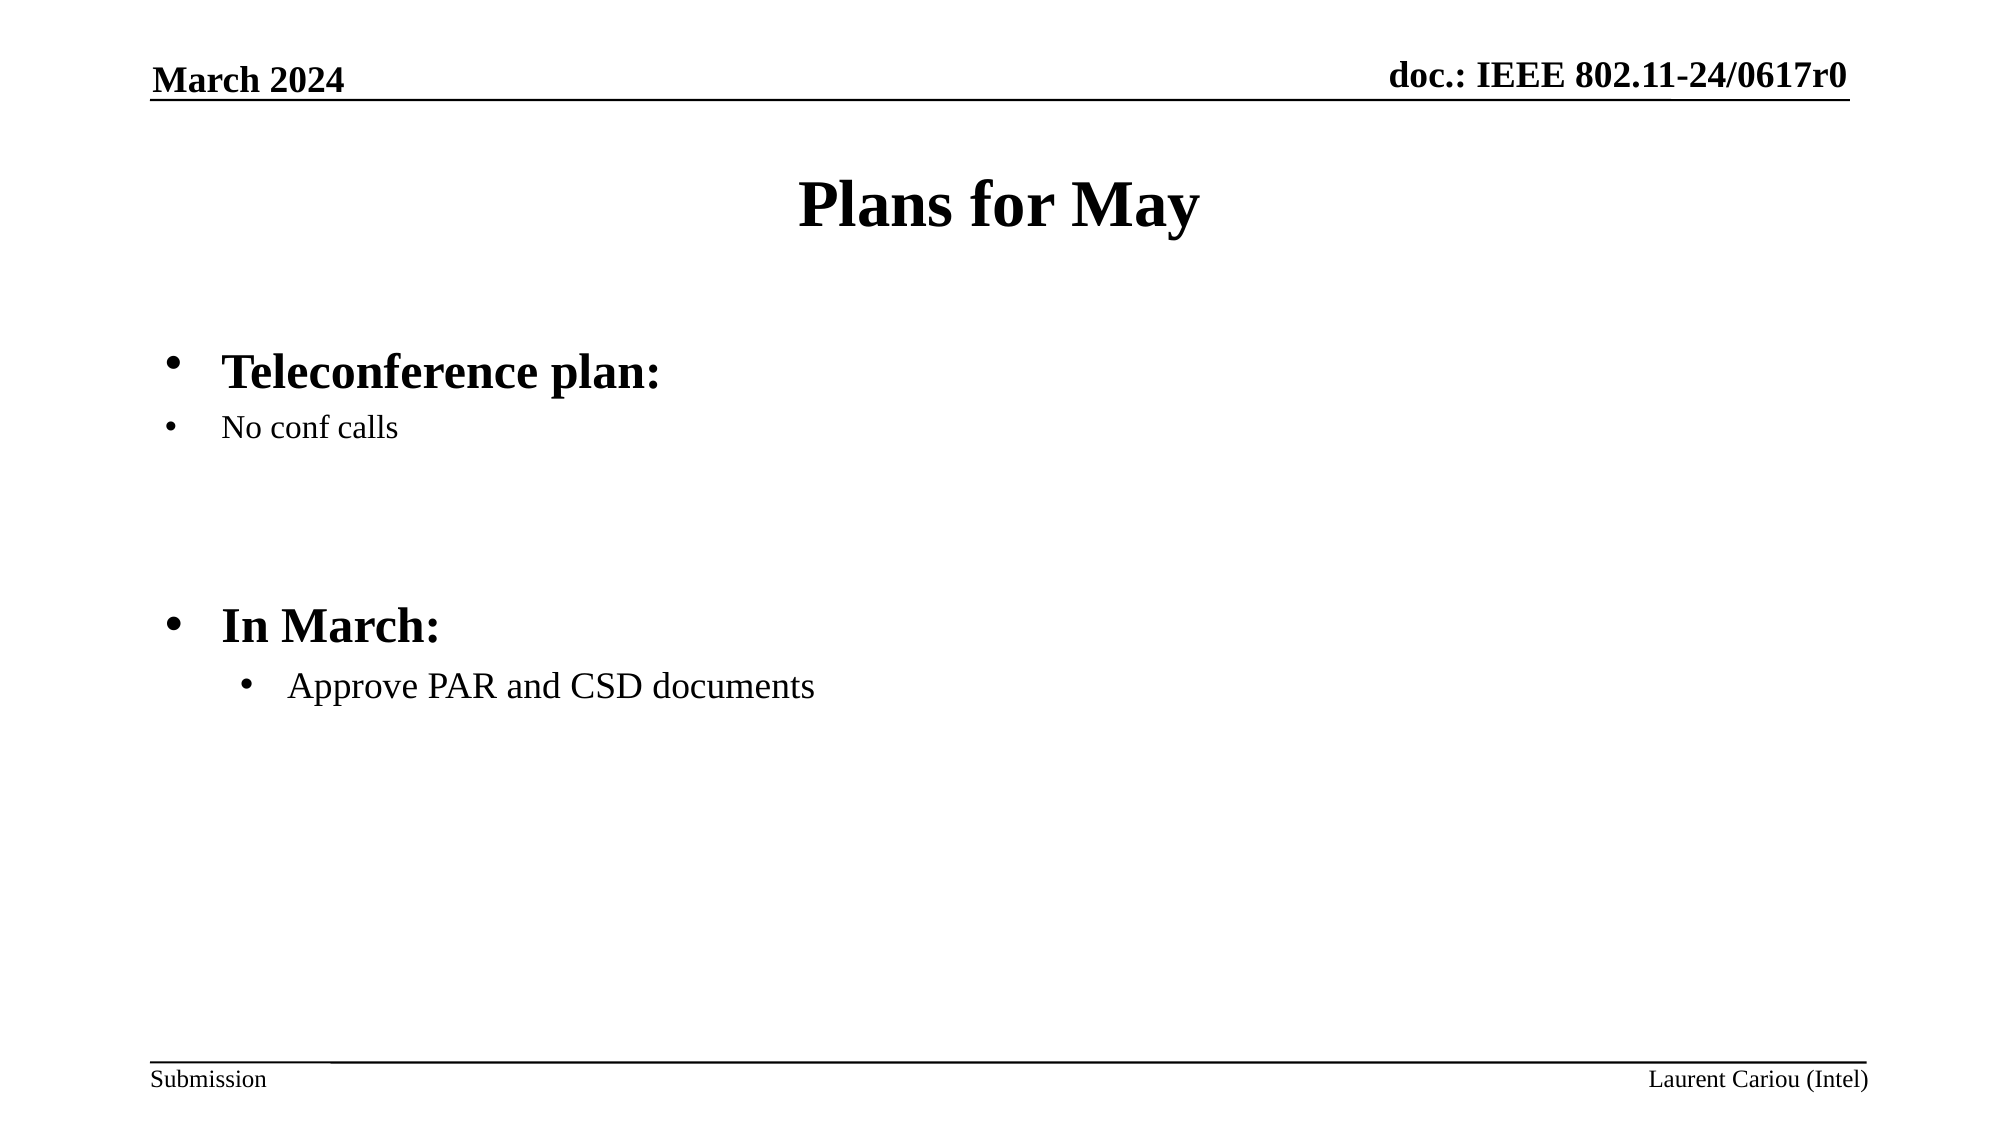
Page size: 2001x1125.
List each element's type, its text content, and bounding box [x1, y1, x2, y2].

footer Laurent Cariou (Intel) [1644, 1061, 1869, 1093]
list Teleconference plan: No conf calls In March: Approve PAR and CSD documents [149, 337, 1851, 1013]
title Plans for May [149, 112, 1851, 288]
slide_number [152, 54, 347, 101]
